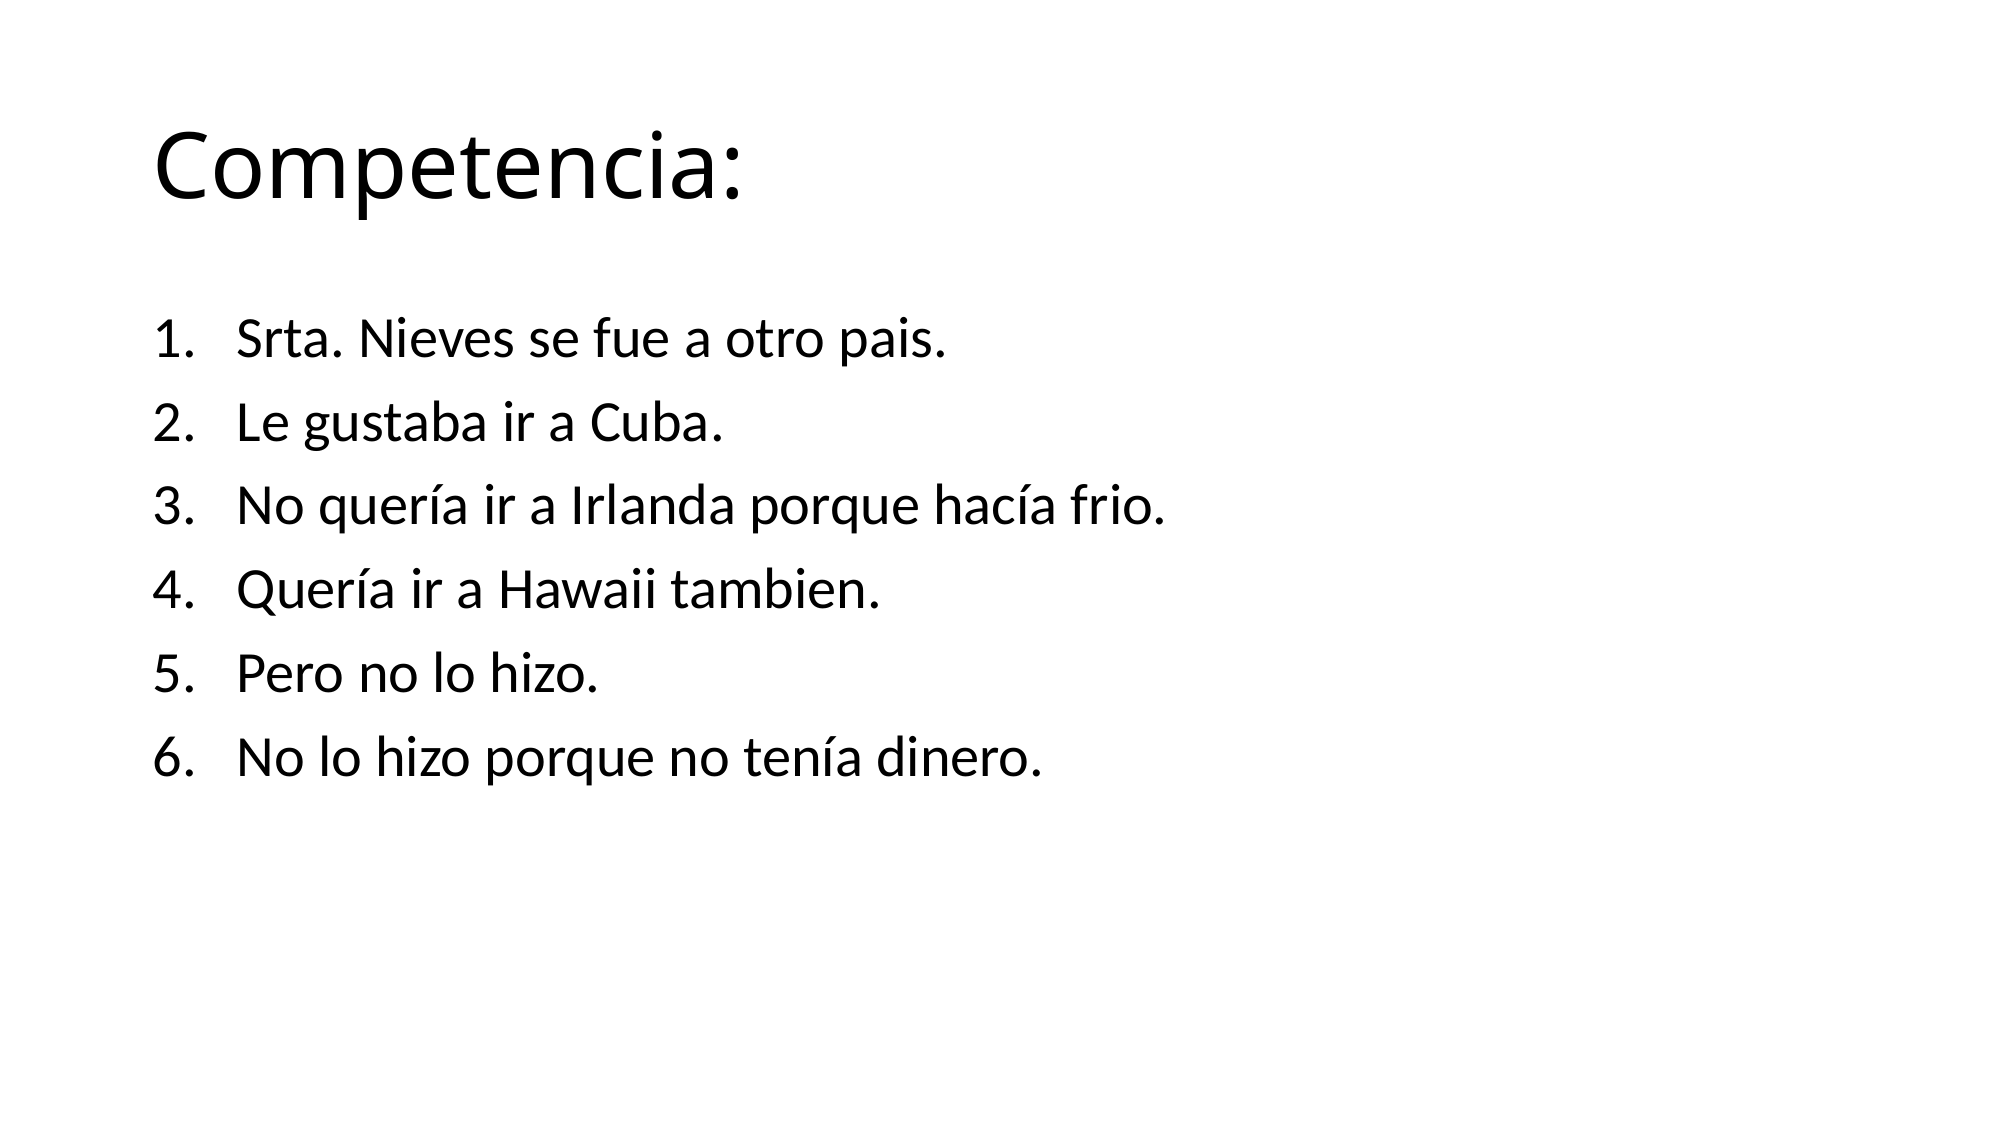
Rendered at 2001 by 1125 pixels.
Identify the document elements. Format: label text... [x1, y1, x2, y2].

title Competencia: [137, 59, 1863, 278]
list Srta. Nieves se fue a otro pais. Le gustaba ir a Cuba. No quería ir a Irlanda porque hacía frio. Quería ir a Hawaii tambien. Pero no lo hizo. No lo hizo porque no tenía dinero. [137, 299, 1863, 1014]
